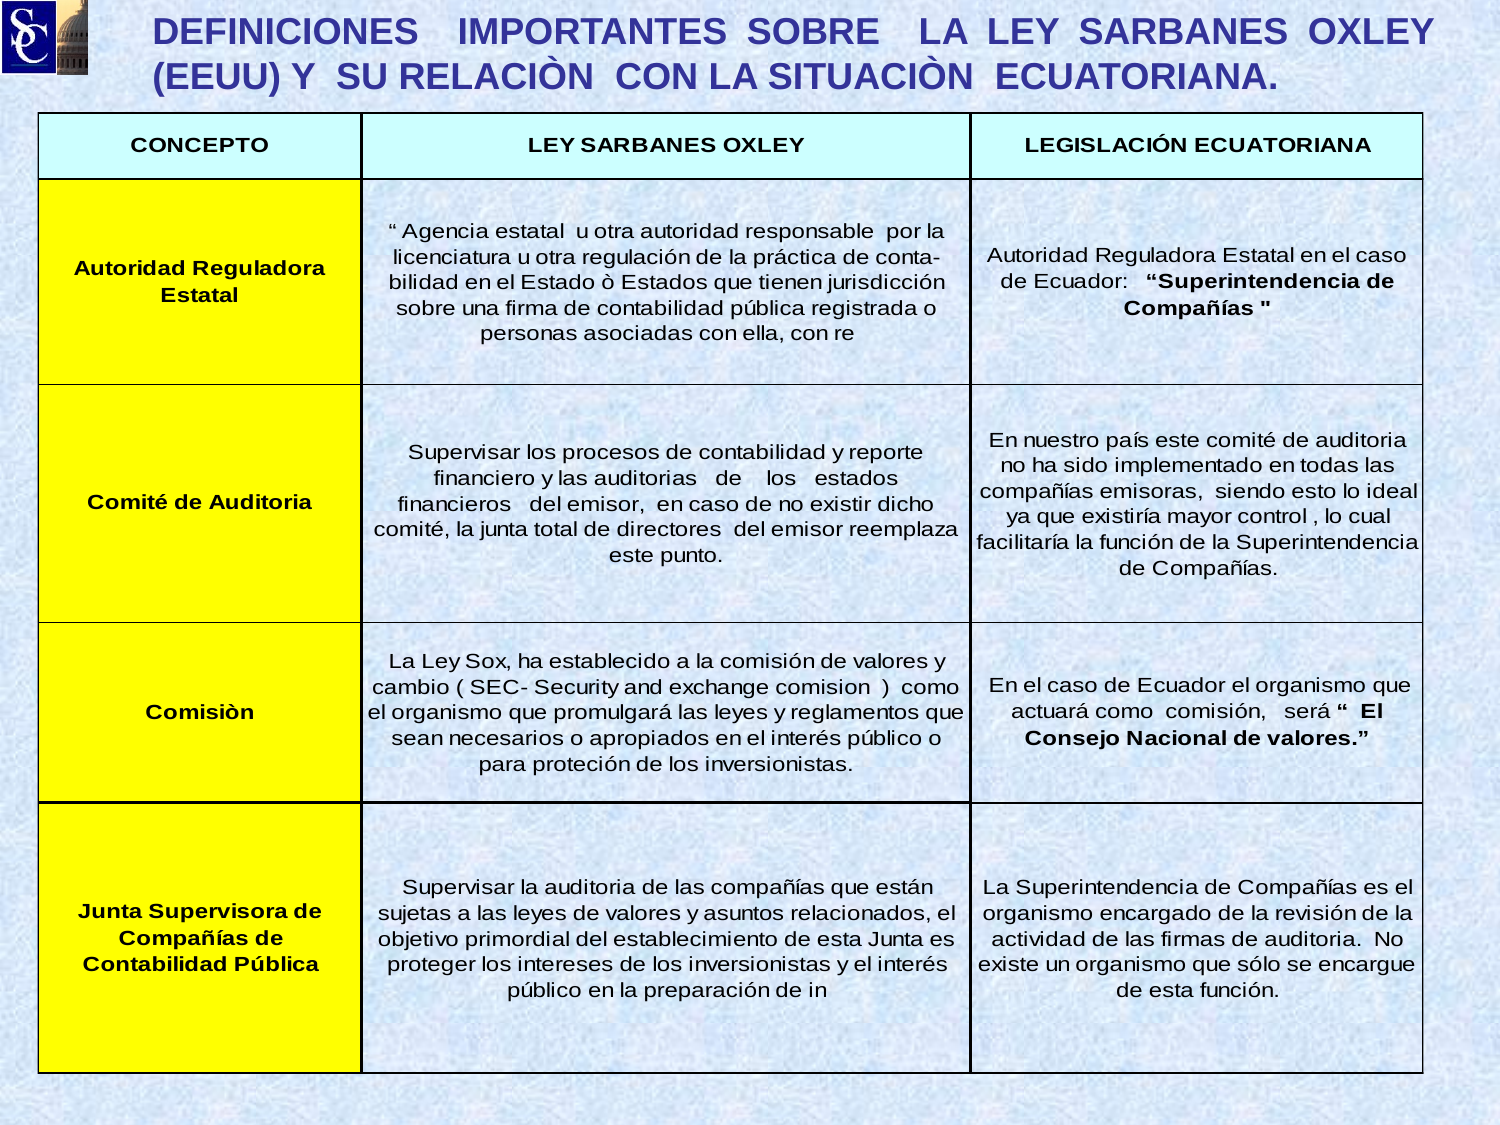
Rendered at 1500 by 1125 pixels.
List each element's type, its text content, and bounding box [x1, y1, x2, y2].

text_box DEFINICIONES IMPORTANTES SOBRE LA LEY SARBANES OXLEY (EEUU) Y SU RELACIÒN CON LA SITUACIÒN ECUATORIANA. [137, 0, 1450, 169]
picture [0, 0, 1500, 1125]
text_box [37, 112, 1426, 1076]
